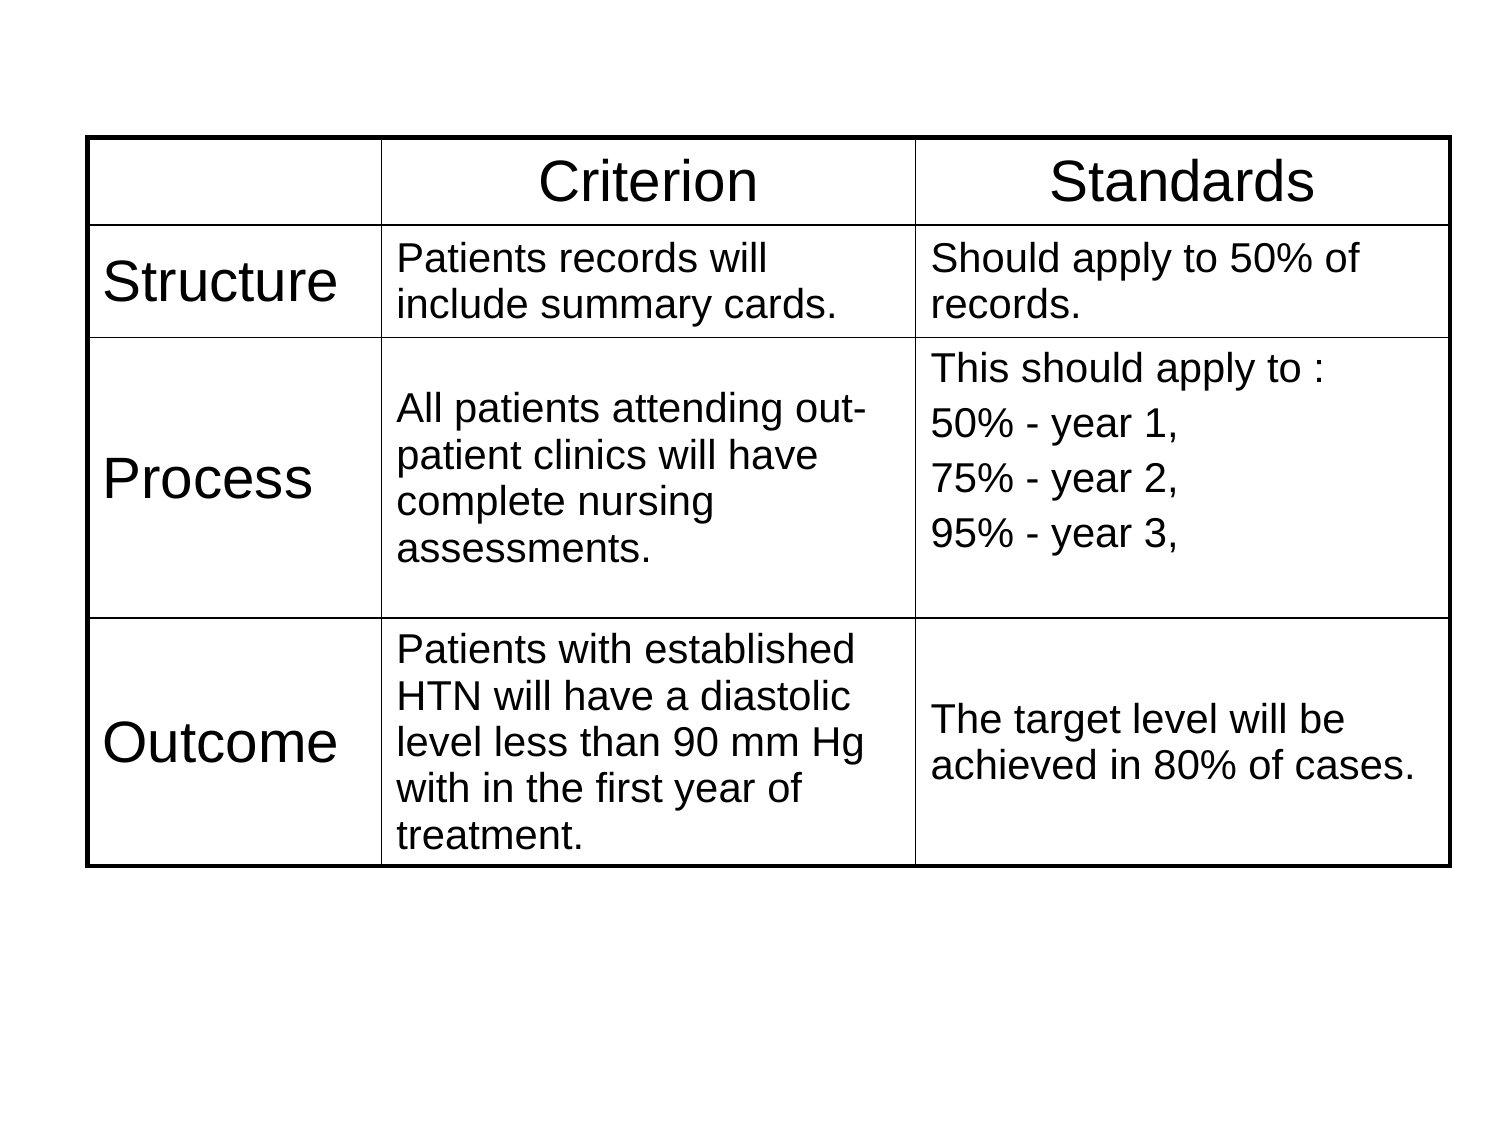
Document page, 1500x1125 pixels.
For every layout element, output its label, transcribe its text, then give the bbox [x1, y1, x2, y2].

table_header Standards [916, 140, 1448, 224]
table_cell All patients attending out-patient clinics will have complete nursing assessments. [382, 338, 915, 617]
table_cell Structure [90, 226, 381, 337]
table_header [90, 140, 381, 224]
table_cell Patients with established HTN will have a diastolic level less than 90 mm Hg with in the first year of treatment. [382, 619, 915, 864]
table_cell This should apply to : 50% - year 1, 75% - year 2, 95% - year 3, [916, 338, 1448, 617]
table_cell Process [90, 338, 381, 617]
table_header Criterion [382, 140, 915, 224]
table_cell The target level will be achieved in 80% of cases. [916, 619, 1448, 864]
table_cell Should apply to 50% of records. [916, 226, 1448, 337]
table_cell Patients records will include summary cards. [382, 226, 915, 337]
table_cell Outcome [90, 619, 381, 864]
